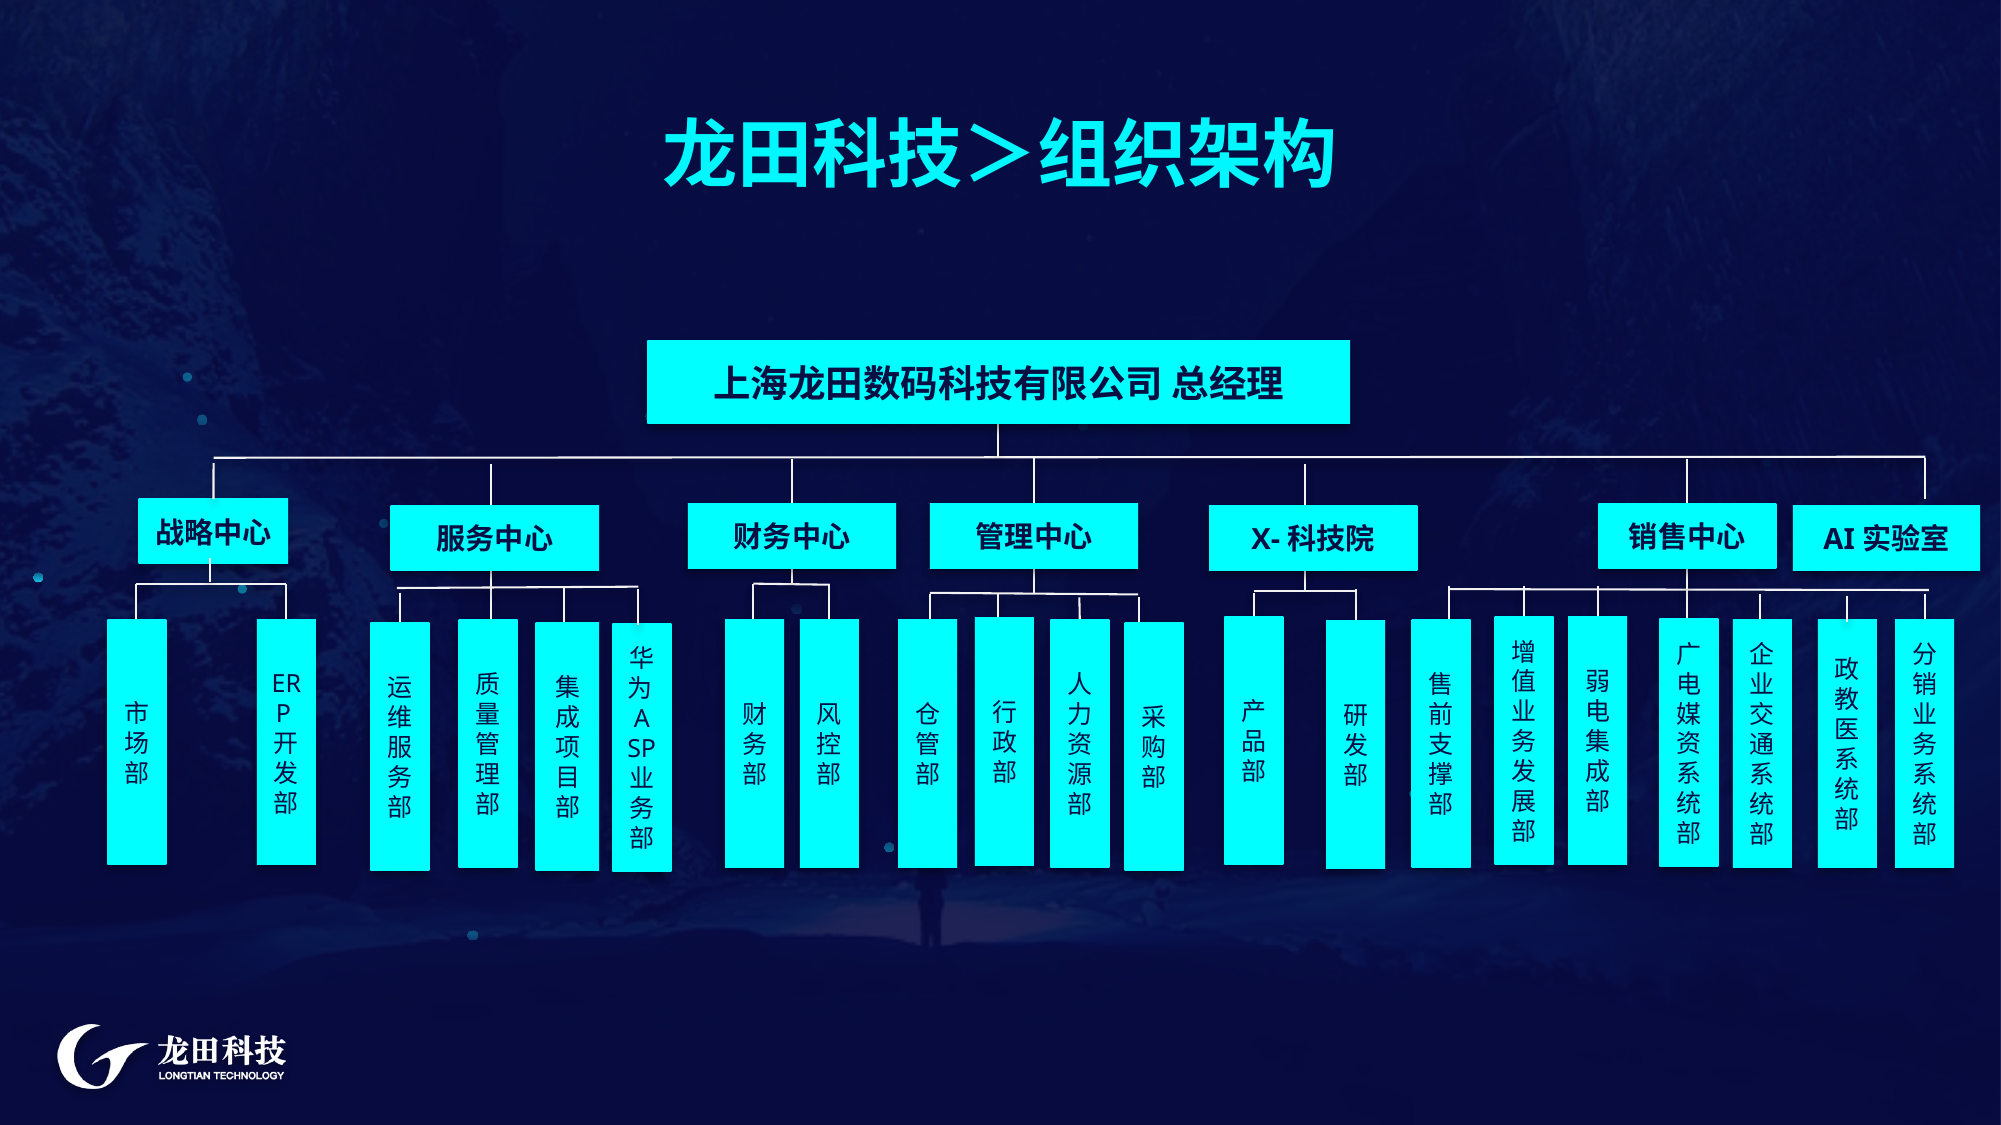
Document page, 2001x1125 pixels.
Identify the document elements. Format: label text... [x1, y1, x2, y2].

picture [57, 1024, 286, 1089]
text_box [107, 340, 1981, 871]
text_box 龙田科技＞组织架构 [0, 81, 2000, 204]
